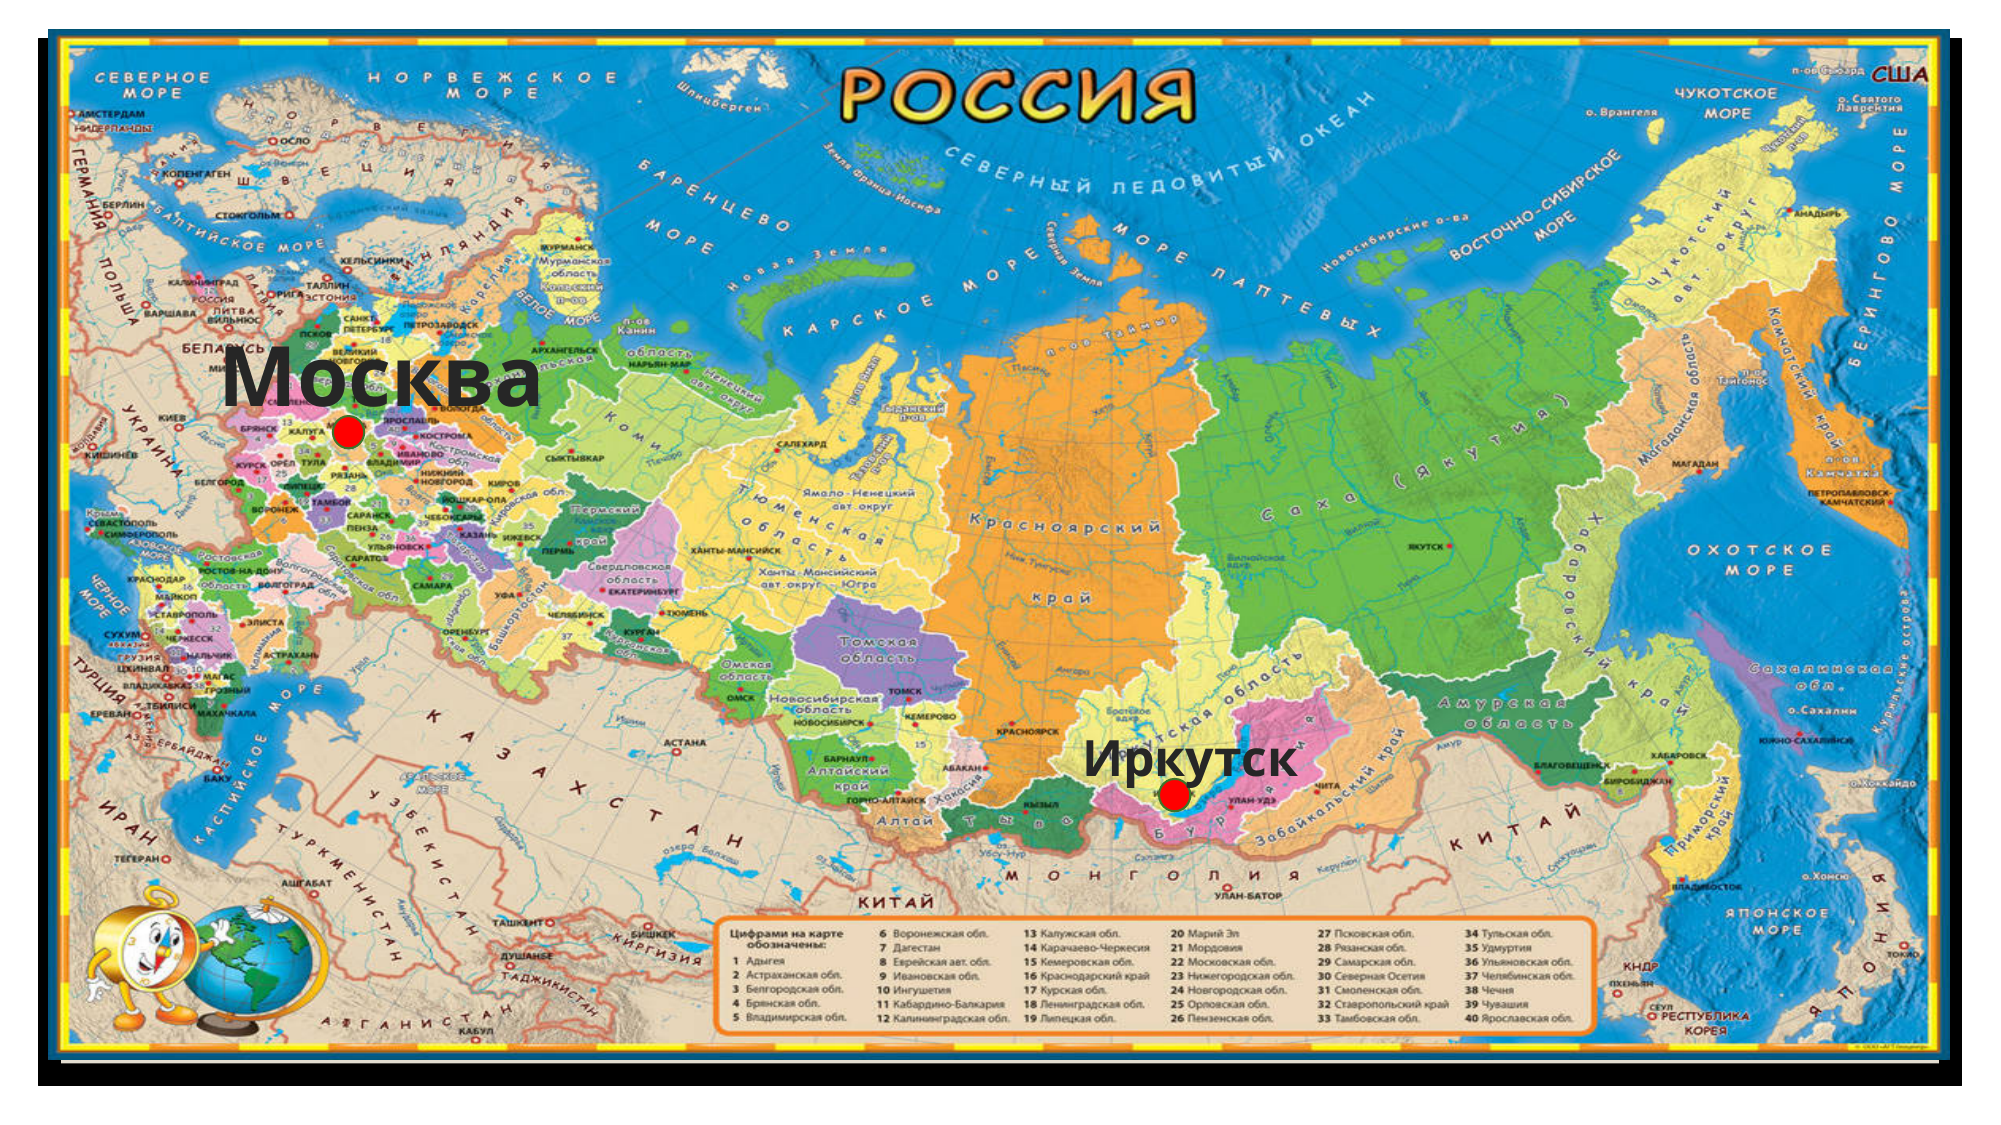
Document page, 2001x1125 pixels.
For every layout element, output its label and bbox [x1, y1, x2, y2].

picture [52, 35, 1944, 1055]
